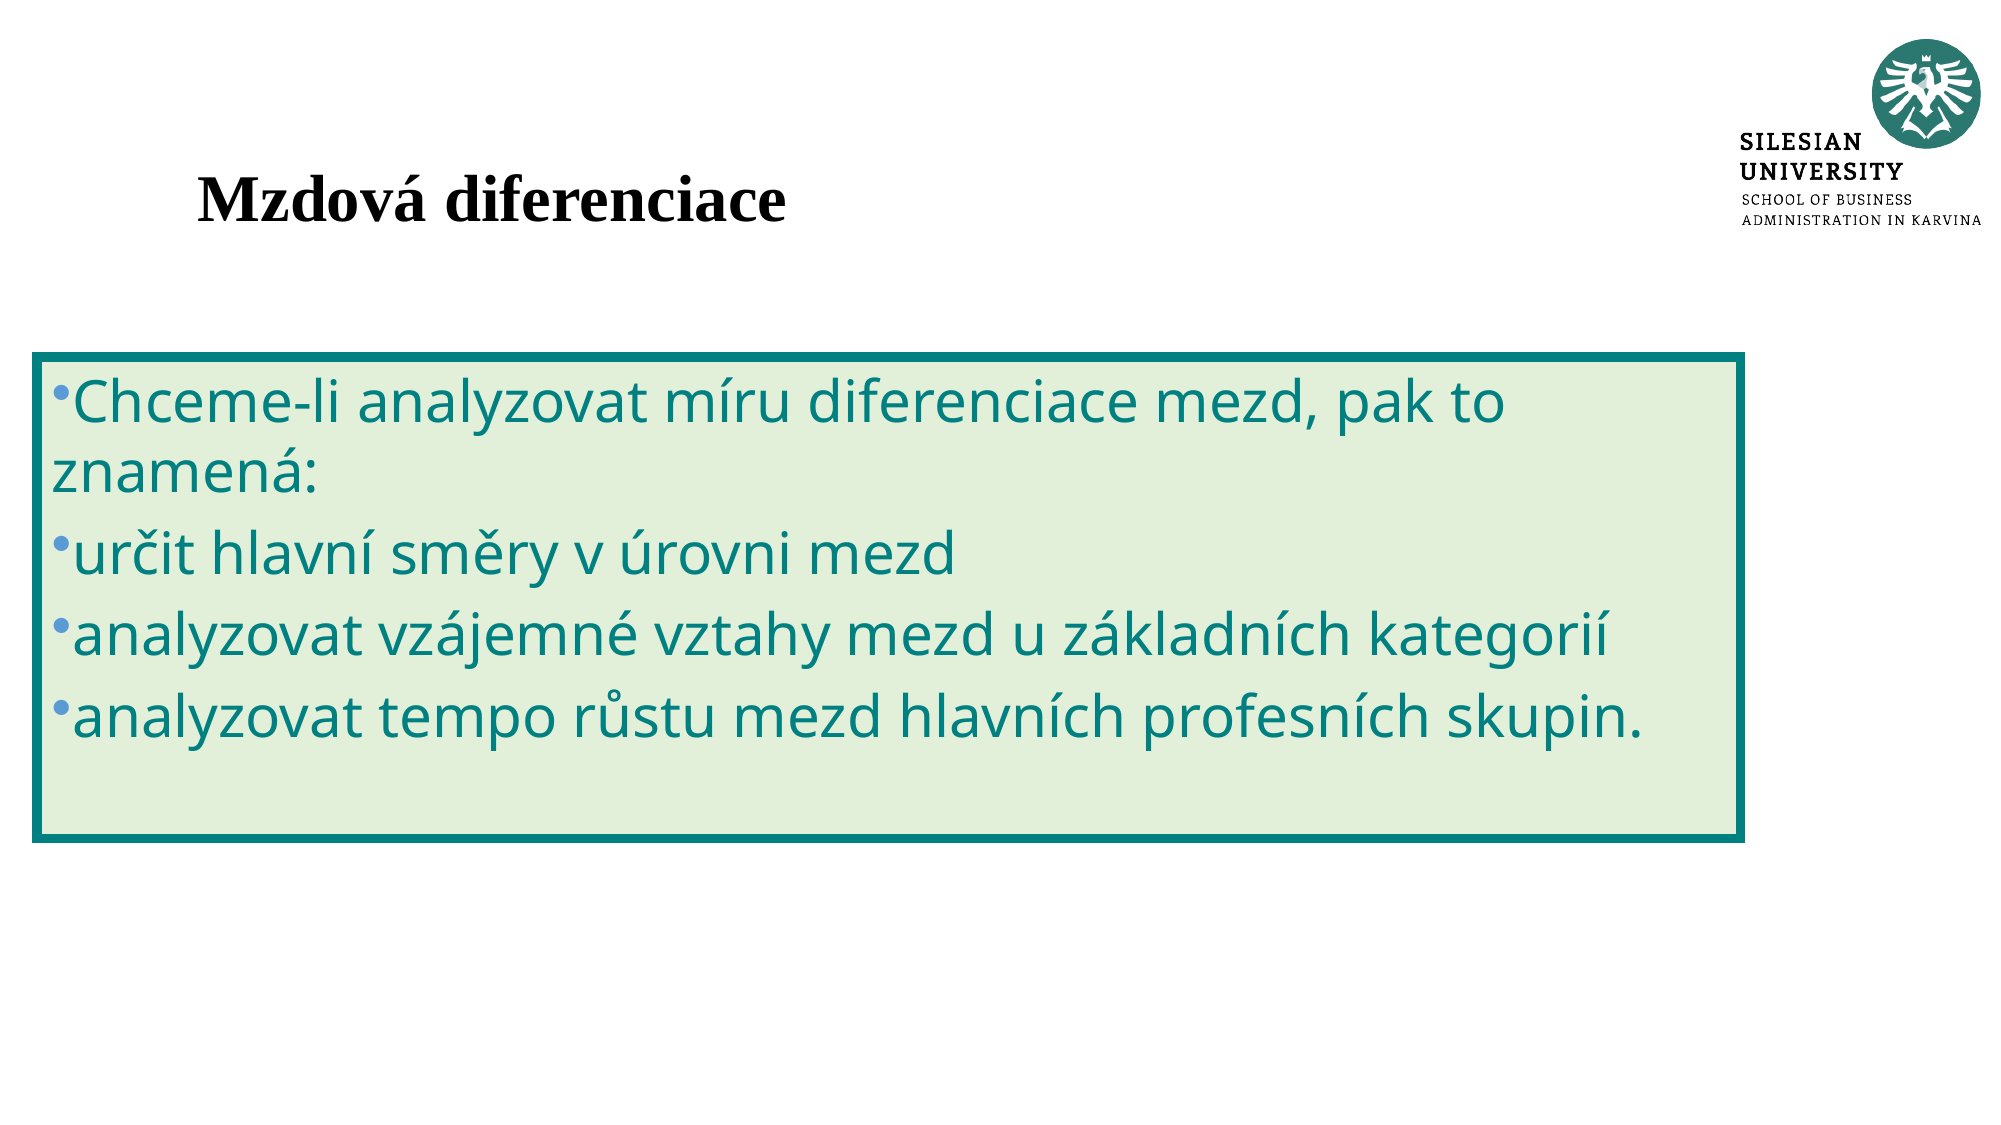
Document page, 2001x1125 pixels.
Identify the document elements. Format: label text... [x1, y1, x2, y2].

text_box Mzdová diferenciace [182, 147, 856, 242]
text_box Chceme-li analyzovat míru diferenciace mezd, pak to znamená: určit hlavní směry v úrovni mezd analyzovat vzájemné vztahy mezd u základních kategorií analyzovat tempo růstu mezd hlavních profesních skupin. [36, 356, 1741, 839]
picture [1740, 39, 1981, 226]
